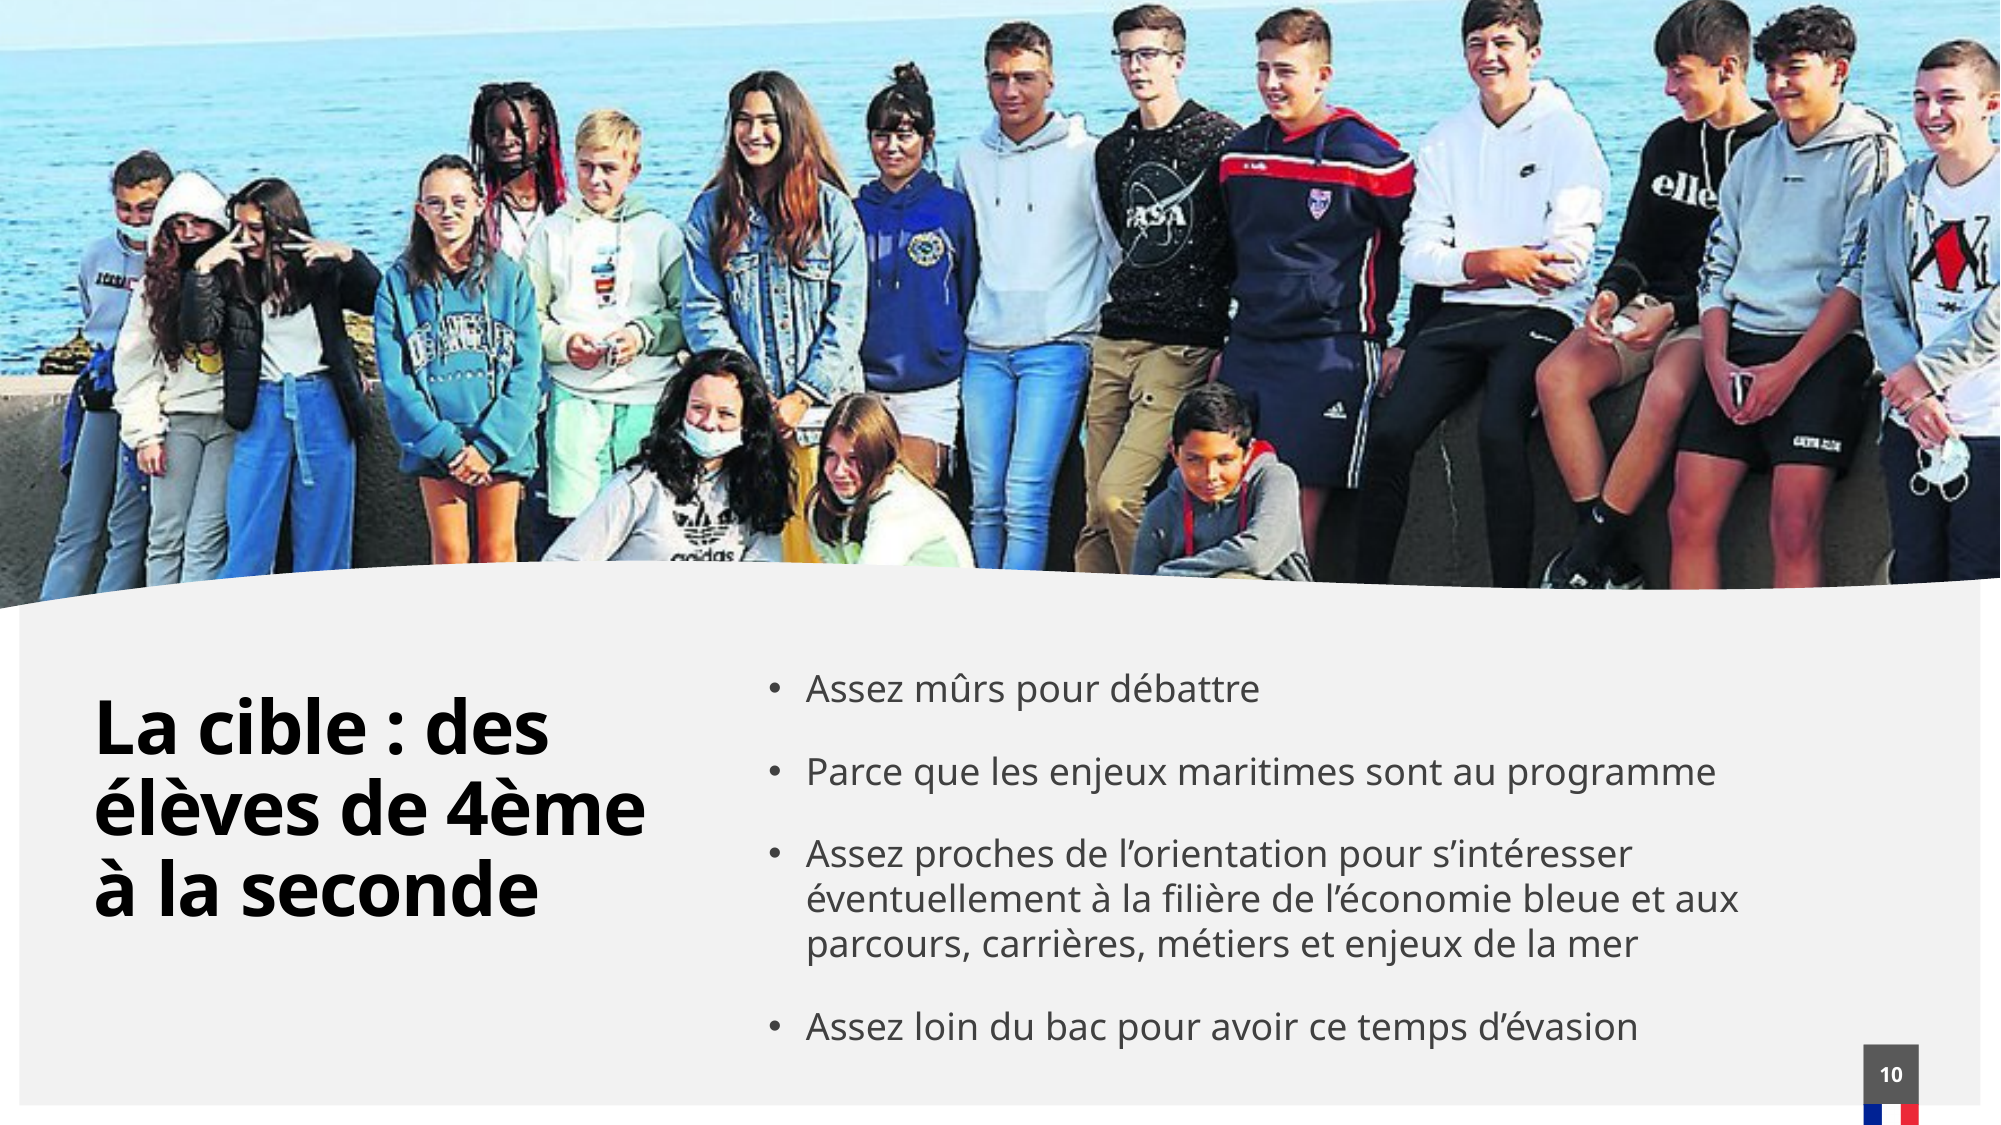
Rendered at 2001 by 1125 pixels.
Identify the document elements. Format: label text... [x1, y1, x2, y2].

picture [0, 0, 2000, 609]
picture [1863, 1104, 1919, 1125]
list Assez mûrs pour débattre Parce que les enjeux maritimes sont au programme Assez proches de l’orientation pour s’intéresser éventuellement à la filière de l’économie bleue et aux parcours, carrières, métiers et enjeux de la mer Assez loin du bac pour avoir ce temps d’évasion [753, 615, 1921, 1098]
title La cible : des élèves de 4ème à la seconde [78, 615, 679, 1008]
